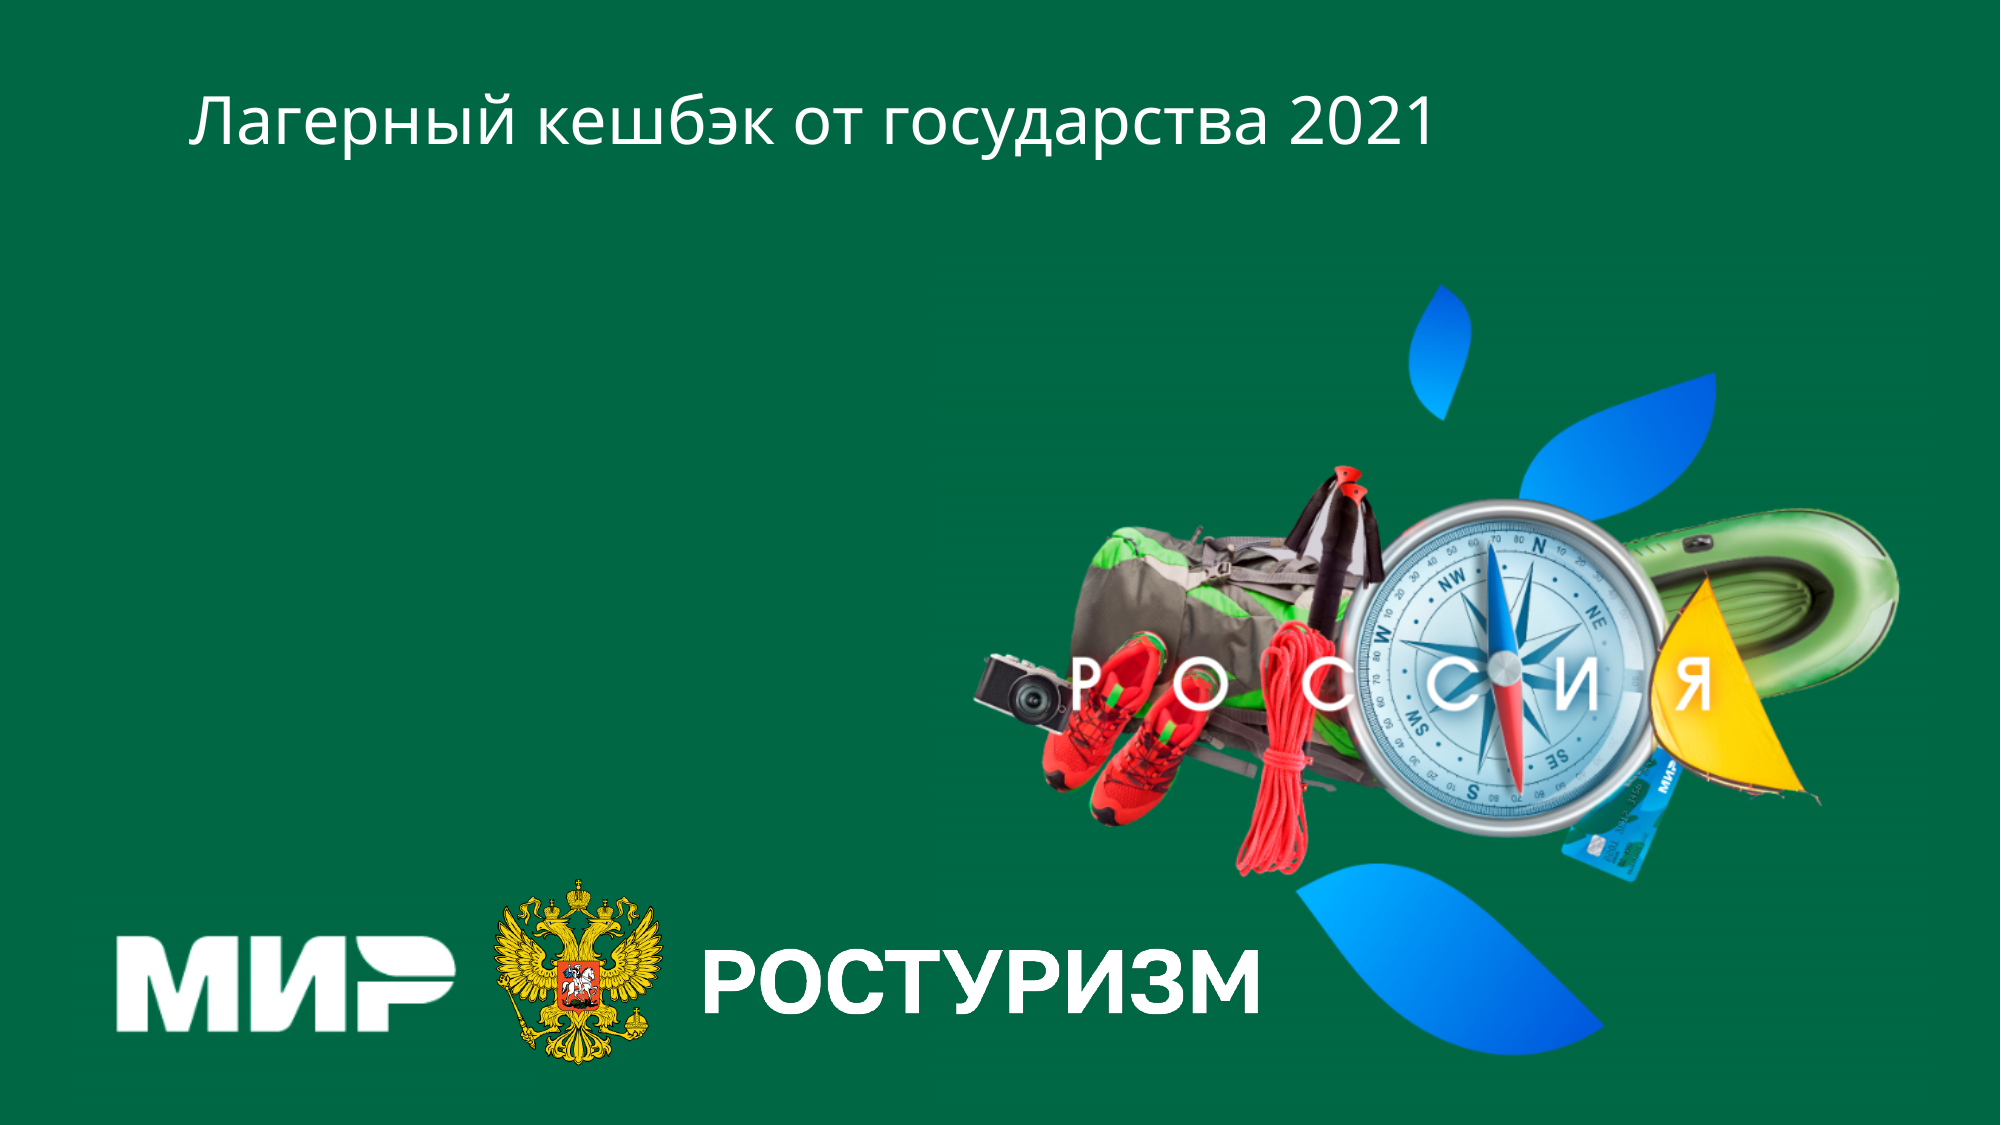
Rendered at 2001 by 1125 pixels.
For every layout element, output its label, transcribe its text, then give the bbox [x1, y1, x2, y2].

text_box Лагерный кешбэк от государства 2021 [185, 89, 1713, 162]
picture [73, 258, 1930, 1125]
